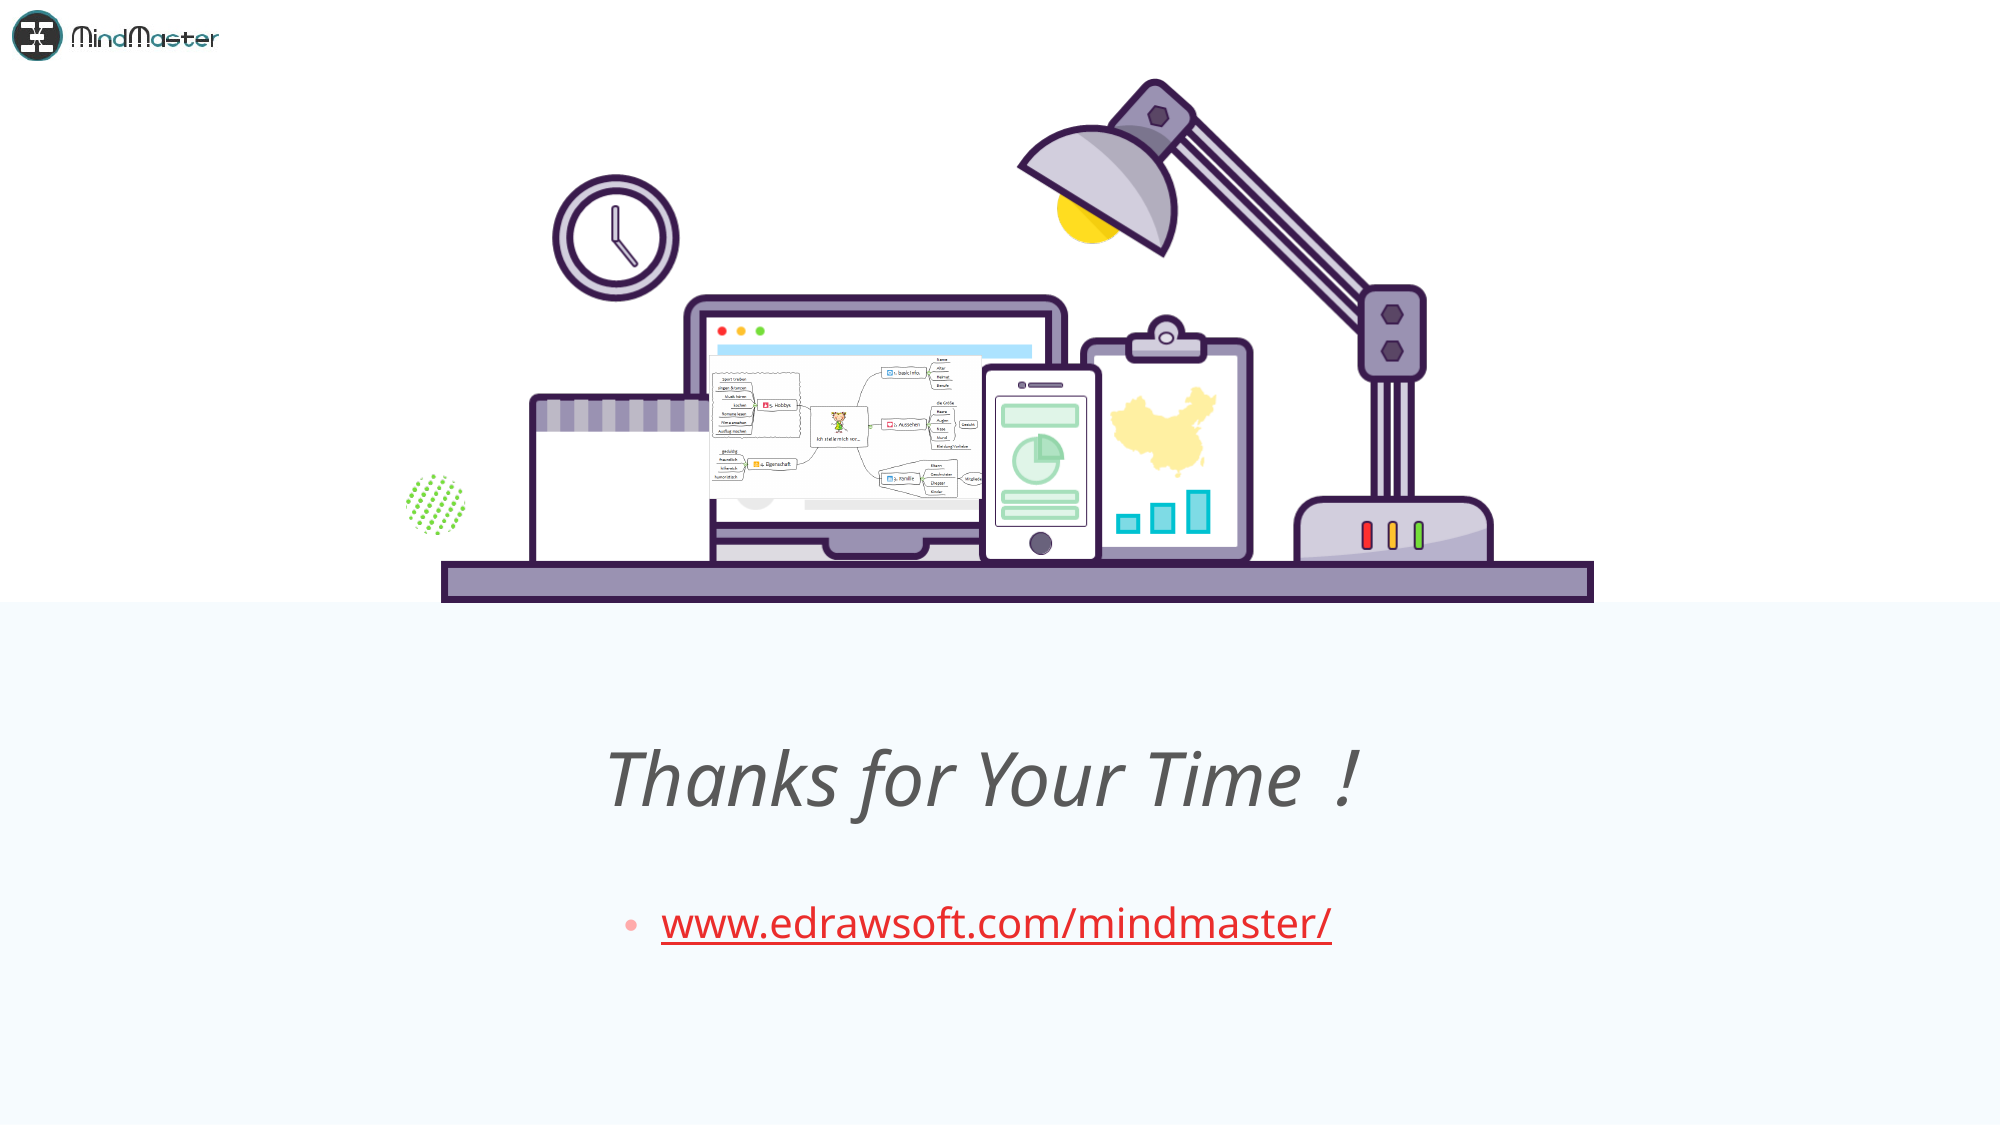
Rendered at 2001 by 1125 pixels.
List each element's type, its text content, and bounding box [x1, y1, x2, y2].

list www.edrawsoft.com/mindmaster/ [609, 878, 1378, 948]
title Thanks for Your Time！ [368, 683, 1632, 852]
picture [406, 78, 1594, 603]
picture [12, 10, 219, 61]
